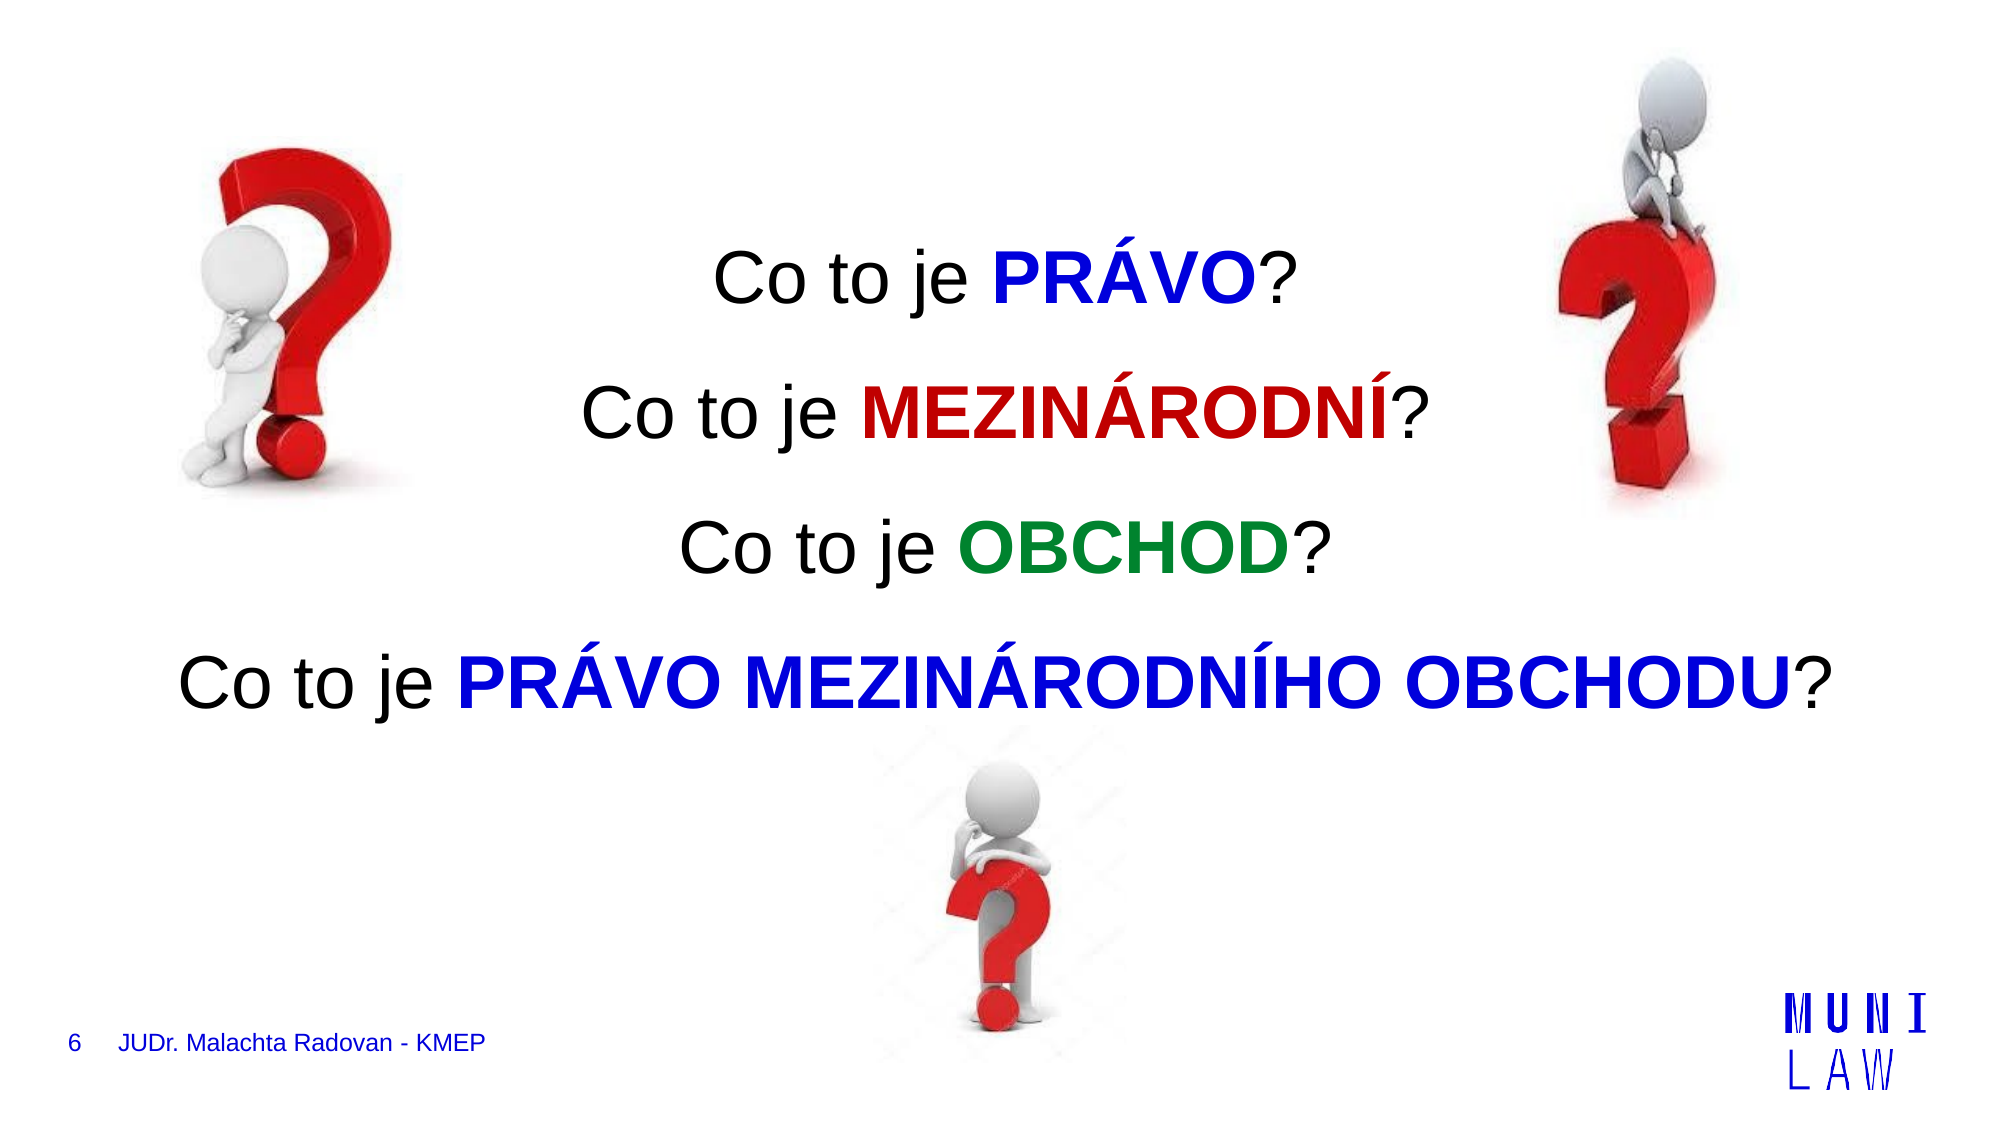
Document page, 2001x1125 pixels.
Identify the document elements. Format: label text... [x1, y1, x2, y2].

picture [1867, 993, 1888, 1033]
picture [1862, 1049, 1893, 1090]
text_box Co to je PRÁVO? Co to je MEZINÁRODNÍ? Co to je OBCHOD? Co to je PRÁVO MEZINÁRODNÍHO OBCHODU? [174, 181, 1838, 724]
picture [1785, 993, 1811, 1033]
text_box [177, 136, 415, 512]
text_box [873, 725, 1127, 1063]
text_box 6 [61, 1027, 88, 1057]
text_box JUDr. Malachta Radovan - KMEP [116, 1027, 491, 1057]
text_box [1546, 47, 1740, 520]
picture [1827, 993, 1848, 1033]
picture [1826, 1049, 1850, 1090]
